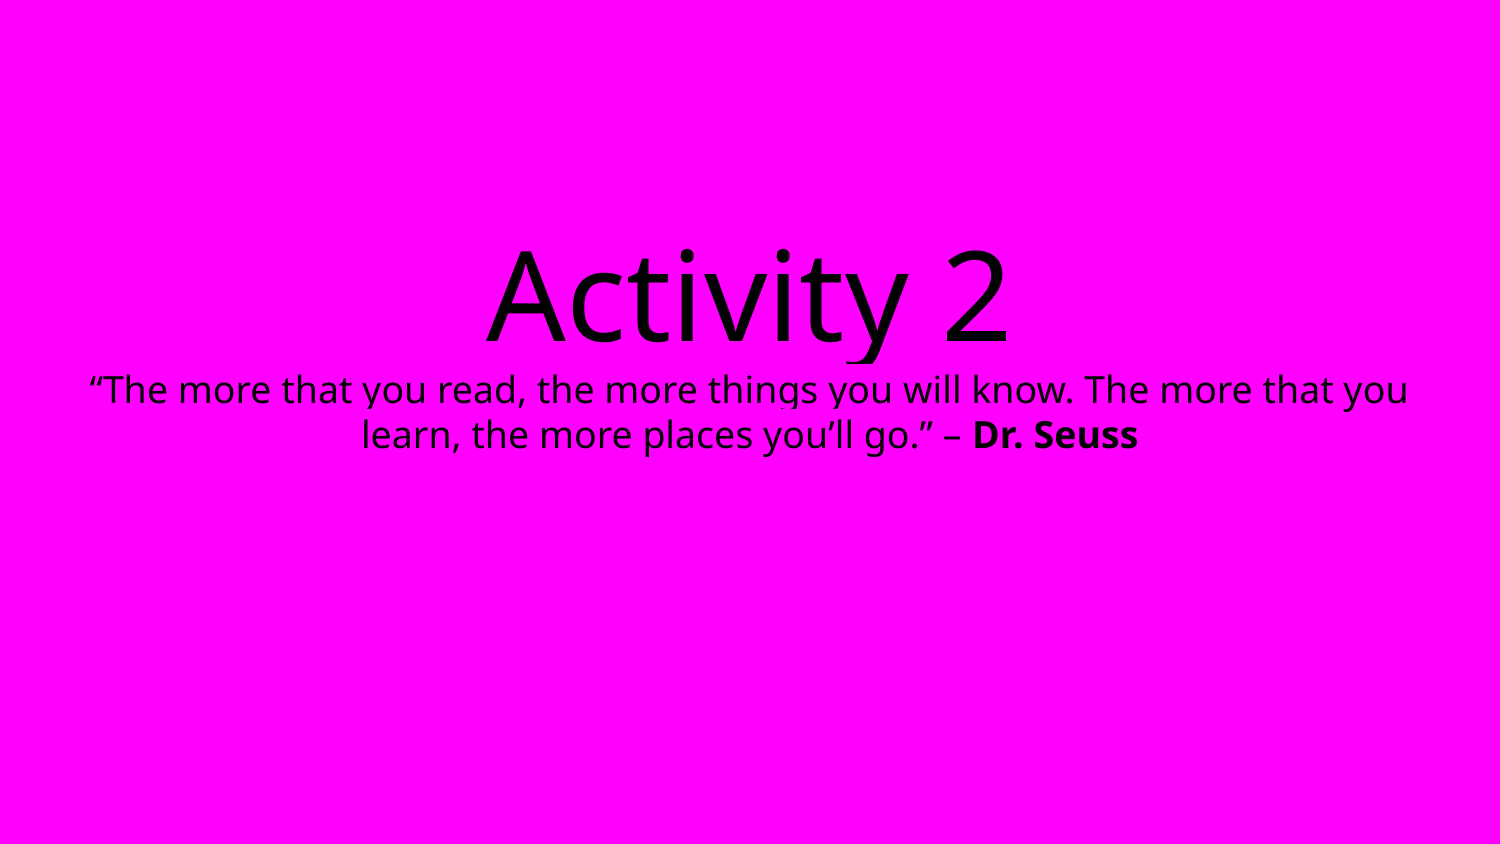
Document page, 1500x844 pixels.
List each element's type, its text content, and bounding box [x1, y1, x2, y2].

title Activity 2 “The more that you read, the more things you will know. The more that you learn, the more places you’ll go.” – Dr. Seuss [51, 294, 1449, 471]
